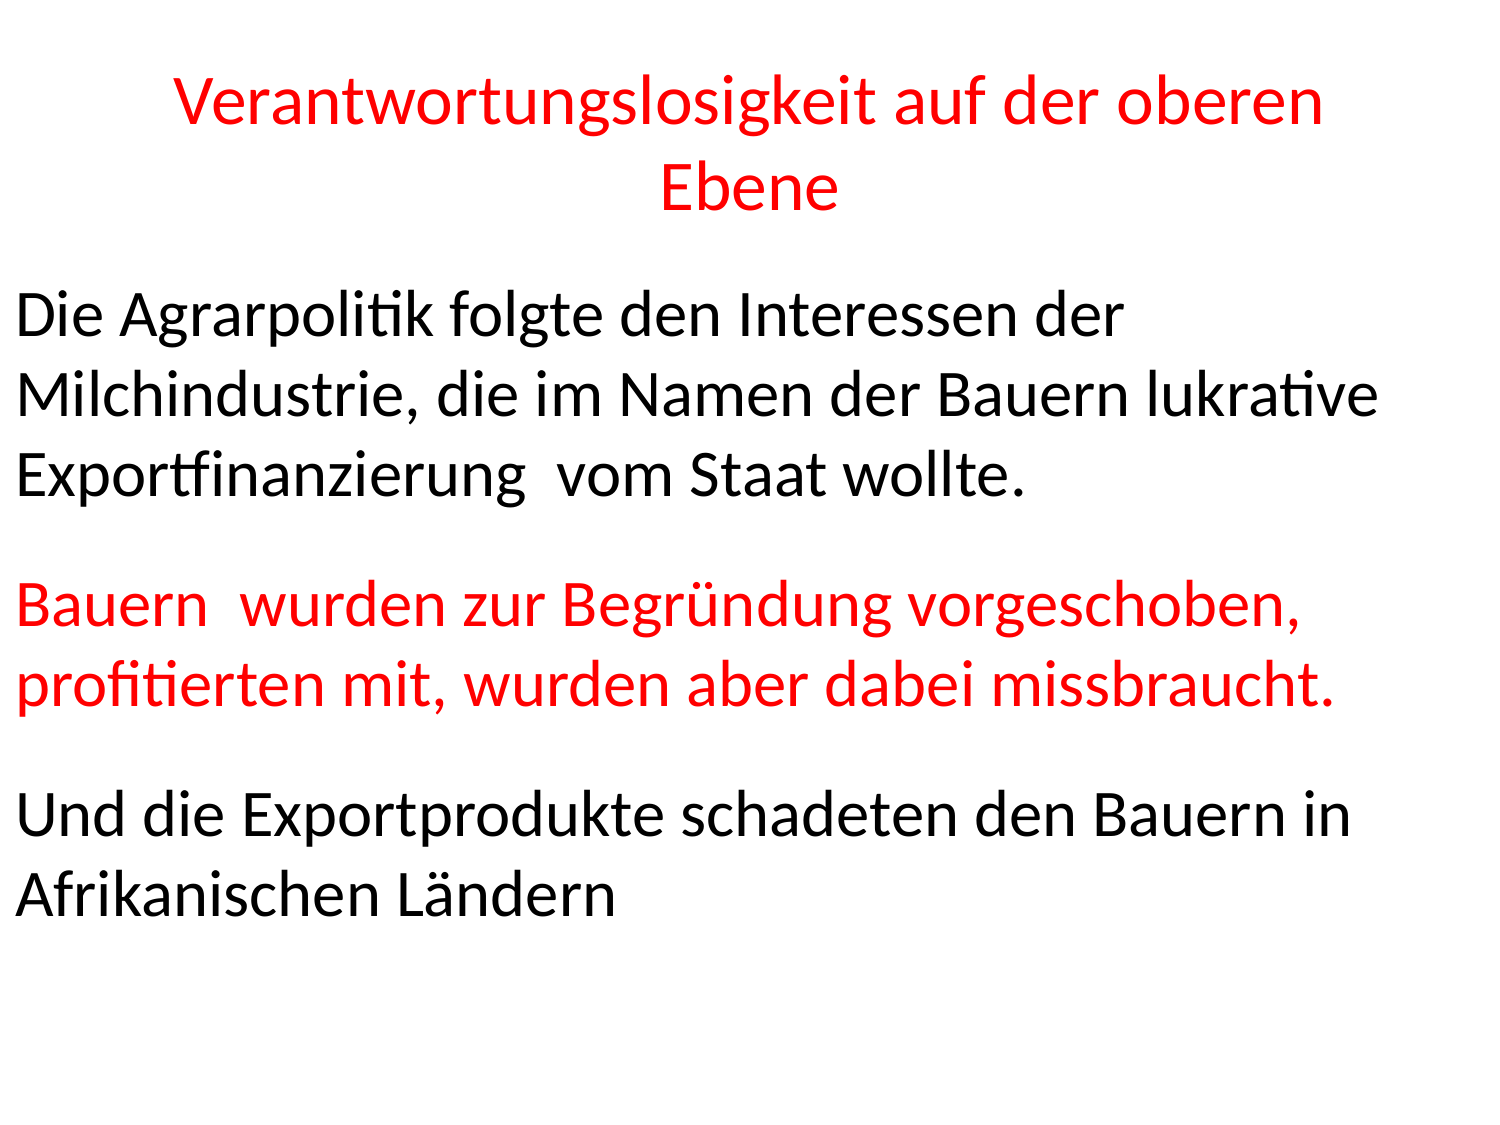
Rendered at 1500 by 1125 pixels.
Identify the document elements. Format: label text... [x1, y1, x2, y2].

title Verantwortungslosigkeit auf der oberen Ebene [75, 45, 1425, 233]
list Die Agrarpolitik folgte den Interessen der Milchindustrie, die im Namen der Bauern lukrative Exportfinanzierung vom Staat wollte. Bauern wurden zur Begründung vorgeschoben, profitierten mit, wurden aber dabei missbraucht. Und die Exportprodukte schadeten den Bauern in Afrikanischen Ländern [0, 262, 1483, 1106]
